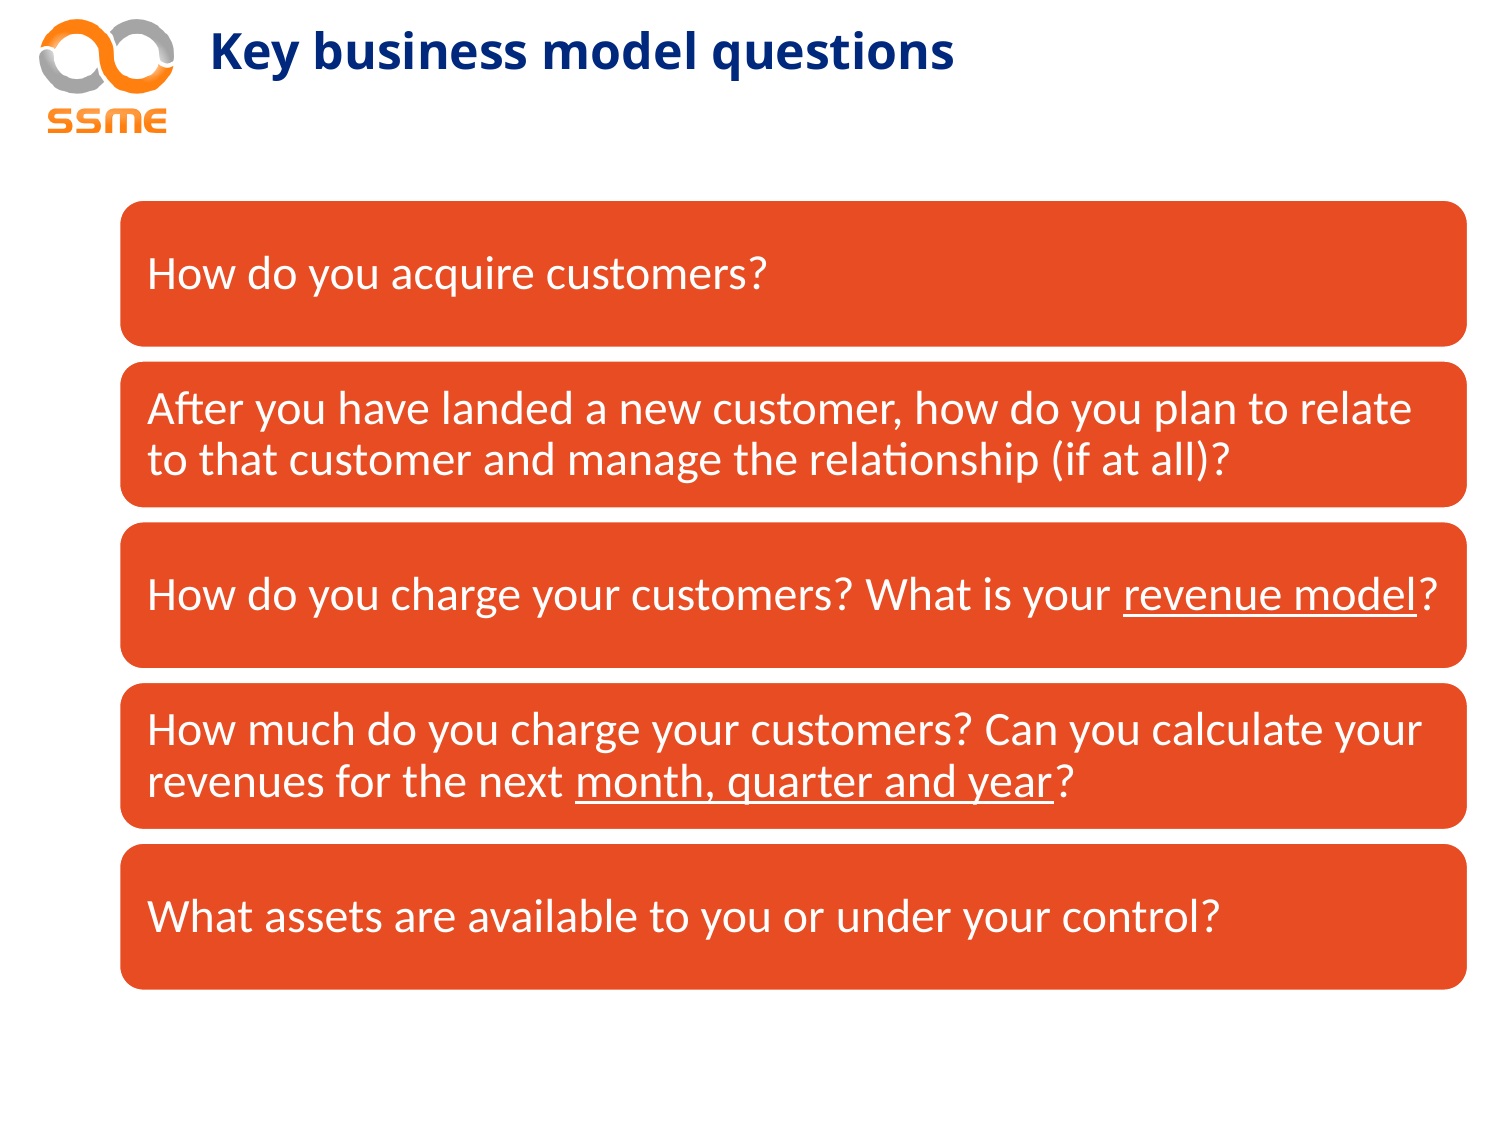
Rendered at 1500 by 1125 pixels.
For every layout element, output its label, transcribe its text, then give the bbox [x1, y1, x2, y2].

title Key business model questions [194, 11, 1469, 183]
picture [39, 19, 174, 133]
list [117, 184, 1470, 1007]
